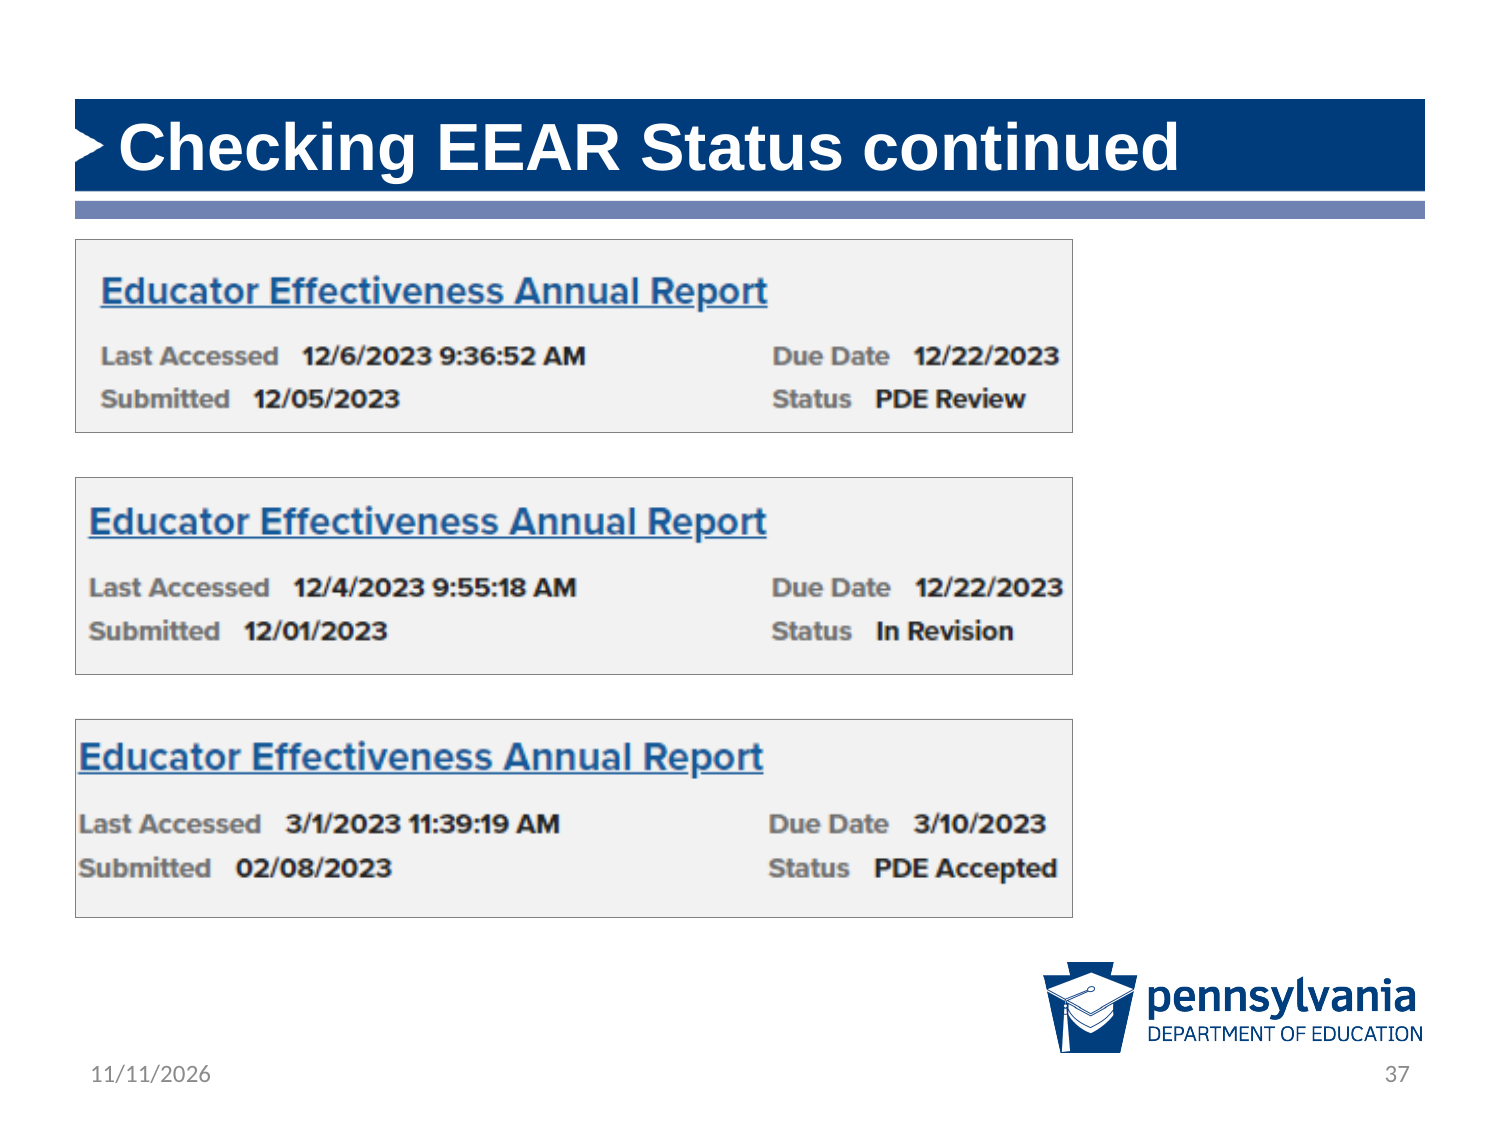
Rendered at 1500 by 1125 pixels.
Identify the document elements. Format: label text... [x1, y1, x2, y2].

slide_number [75, 1042, 425, 1103]
picture [74, 477, 1073, 675]
picture [74, 718, 1073, 918]
slide_number 37 [1074, 1042, 1425, 1103]
picture [74, 239, 1073, 434]
picture [1043, 962, 1422, 1053]
title Checking EEAR Status continued [75, 50, 1425, 238]
